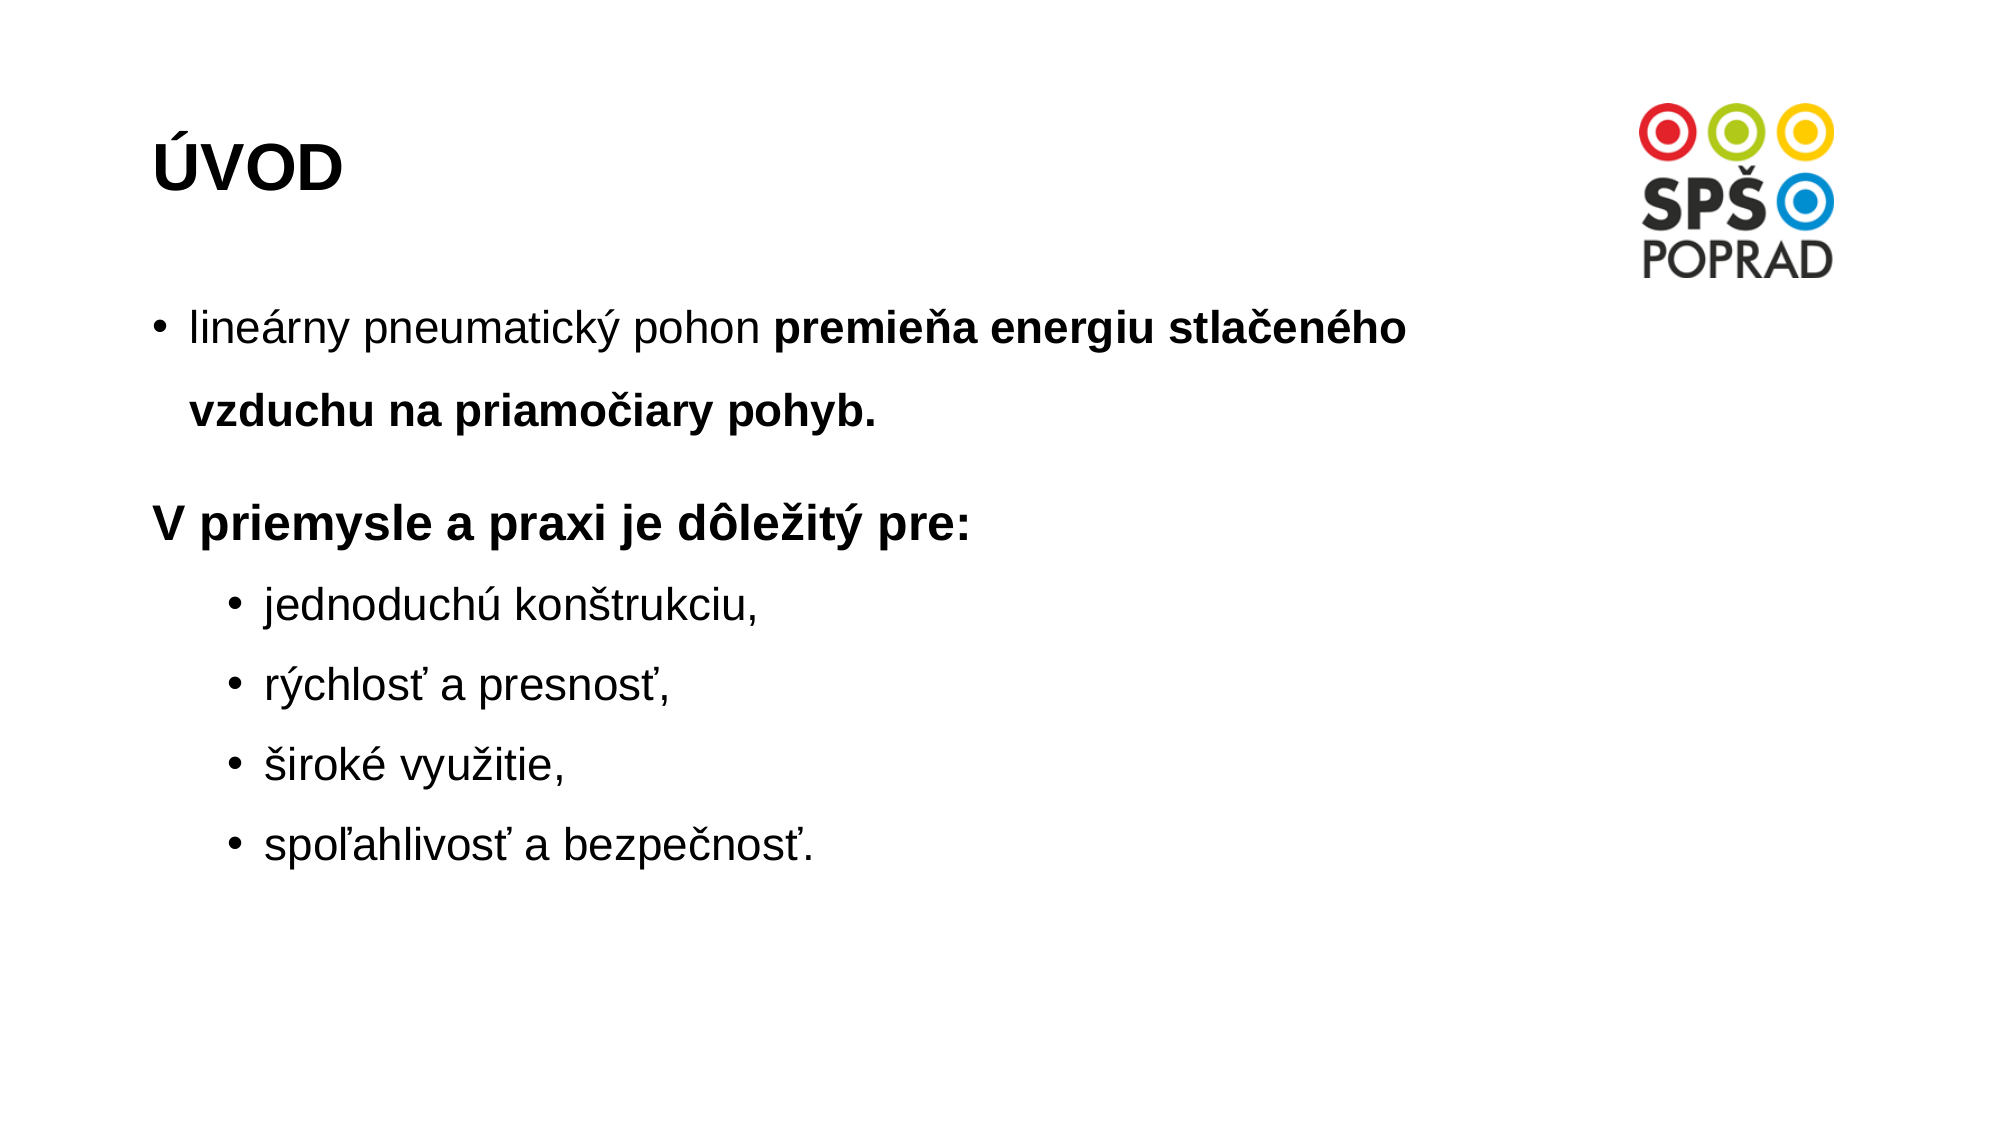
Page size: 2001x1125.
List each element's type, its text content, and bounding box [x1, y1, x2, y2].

picture [1639, 103, 1834, 278]
picture [1785, 181, 1826, 222]
list lineárny pneumatický pohon premieňa energiu stlačeného vzduchu na priamočiary pohyb. V priemysle a praxi je dôležitý pre: jednoduchú konštrukciu, rýchlosť a presnosť, široké využitie, spoľahlivosť a bezpečnosť. [137, 262, 1863, 977]
text_box [1640, 0, 2000, 327]
title ÚVOD [137, 59, 1640, 262]
